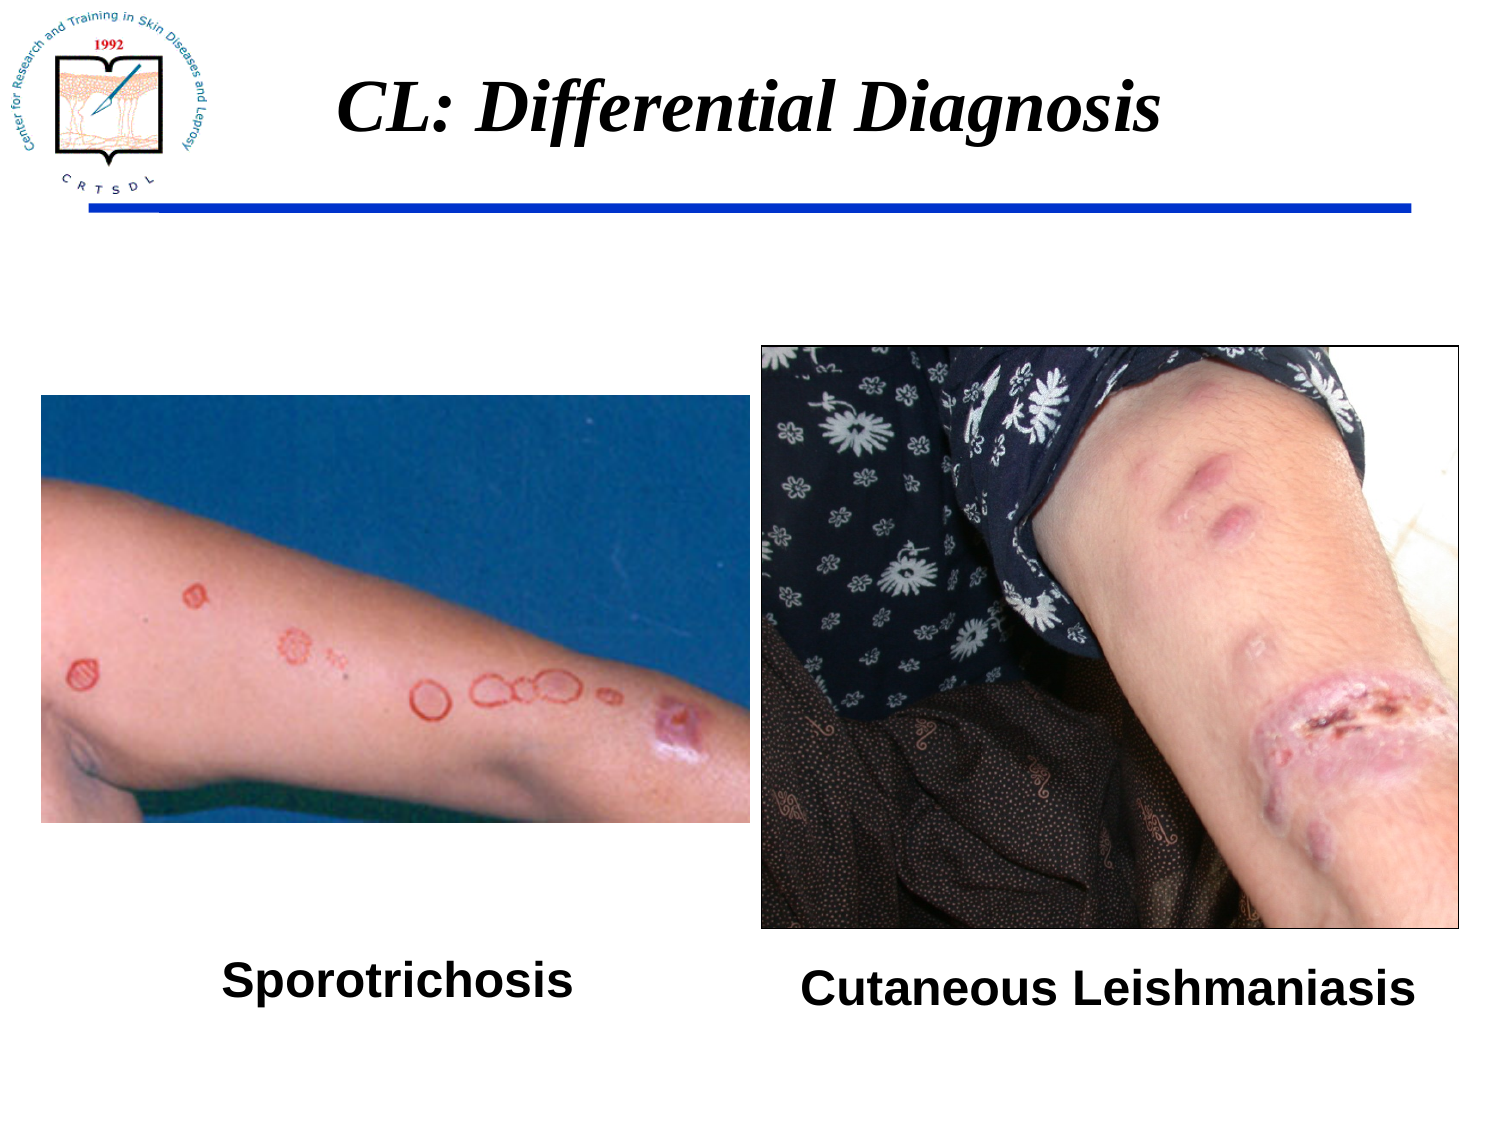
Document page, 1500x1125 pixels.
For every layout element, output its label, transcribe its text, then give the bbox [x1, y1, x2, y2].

picture [11, 11, 74, 194]
text_box Sporotrichosis [206, 940, 598, 1016]
picture [40, 395, 751, 823]
text_box [761, 346, 1459, 929]
title CL: Differential Diagnosis [74, 6, 1426, 195]
text_box Cutaneous Leishmaniasis [785, 948, 1436, 1023]
